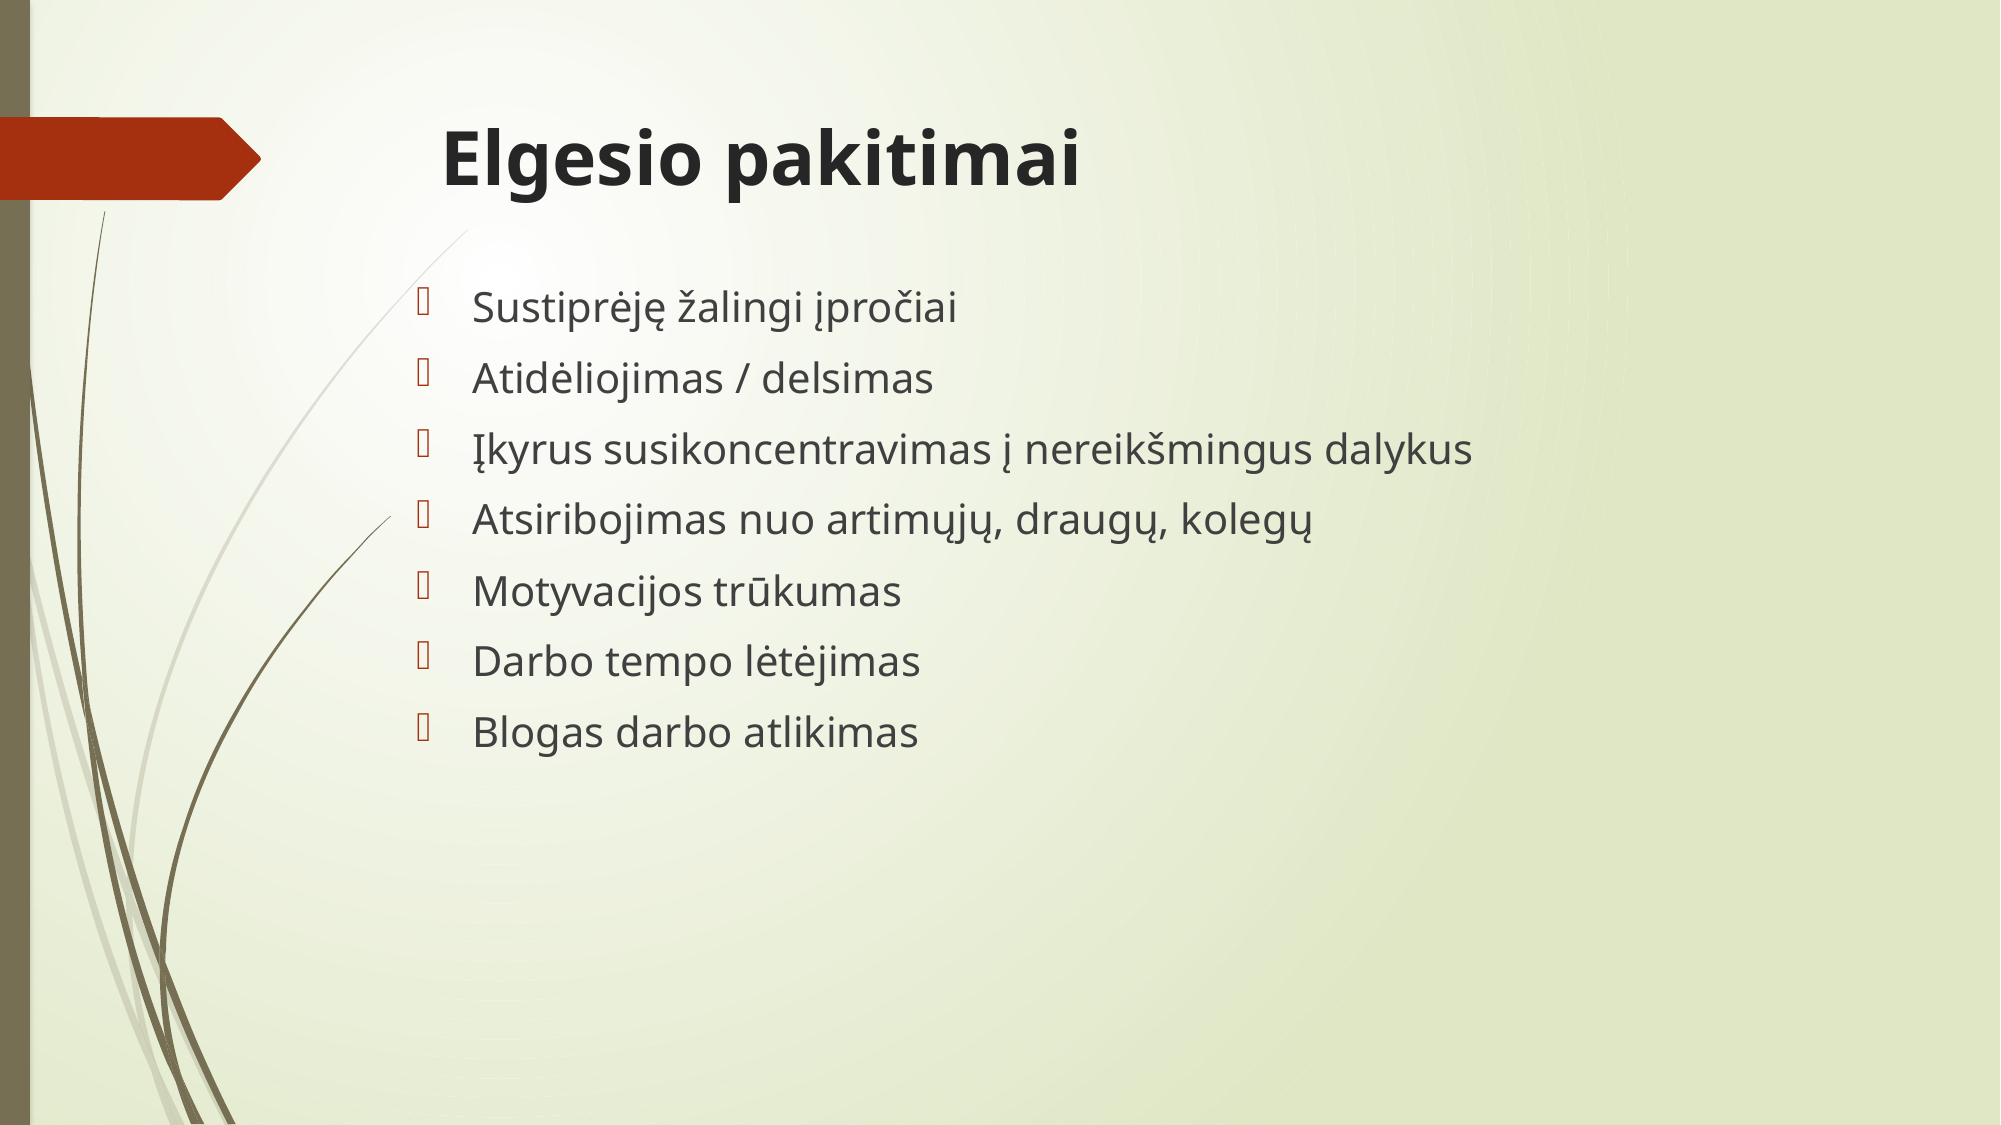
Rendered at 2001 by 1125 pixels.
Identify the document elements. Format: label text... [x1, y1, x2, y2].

title Elgesio pakitimai [425, 102, 1888, 313]
list Sustiprėję žalingi įpročiai Atidėliojimas / delsimas Įkyrus susikoncentravimas į nereikšmingus dalykus Atsiribojimas nuo artimųjų, draugų, kolegų Motyvacijos trūkumas Darbo tempo lėtėjimas Blogas darbo atlikimas [401, 207, 1864, 828]
